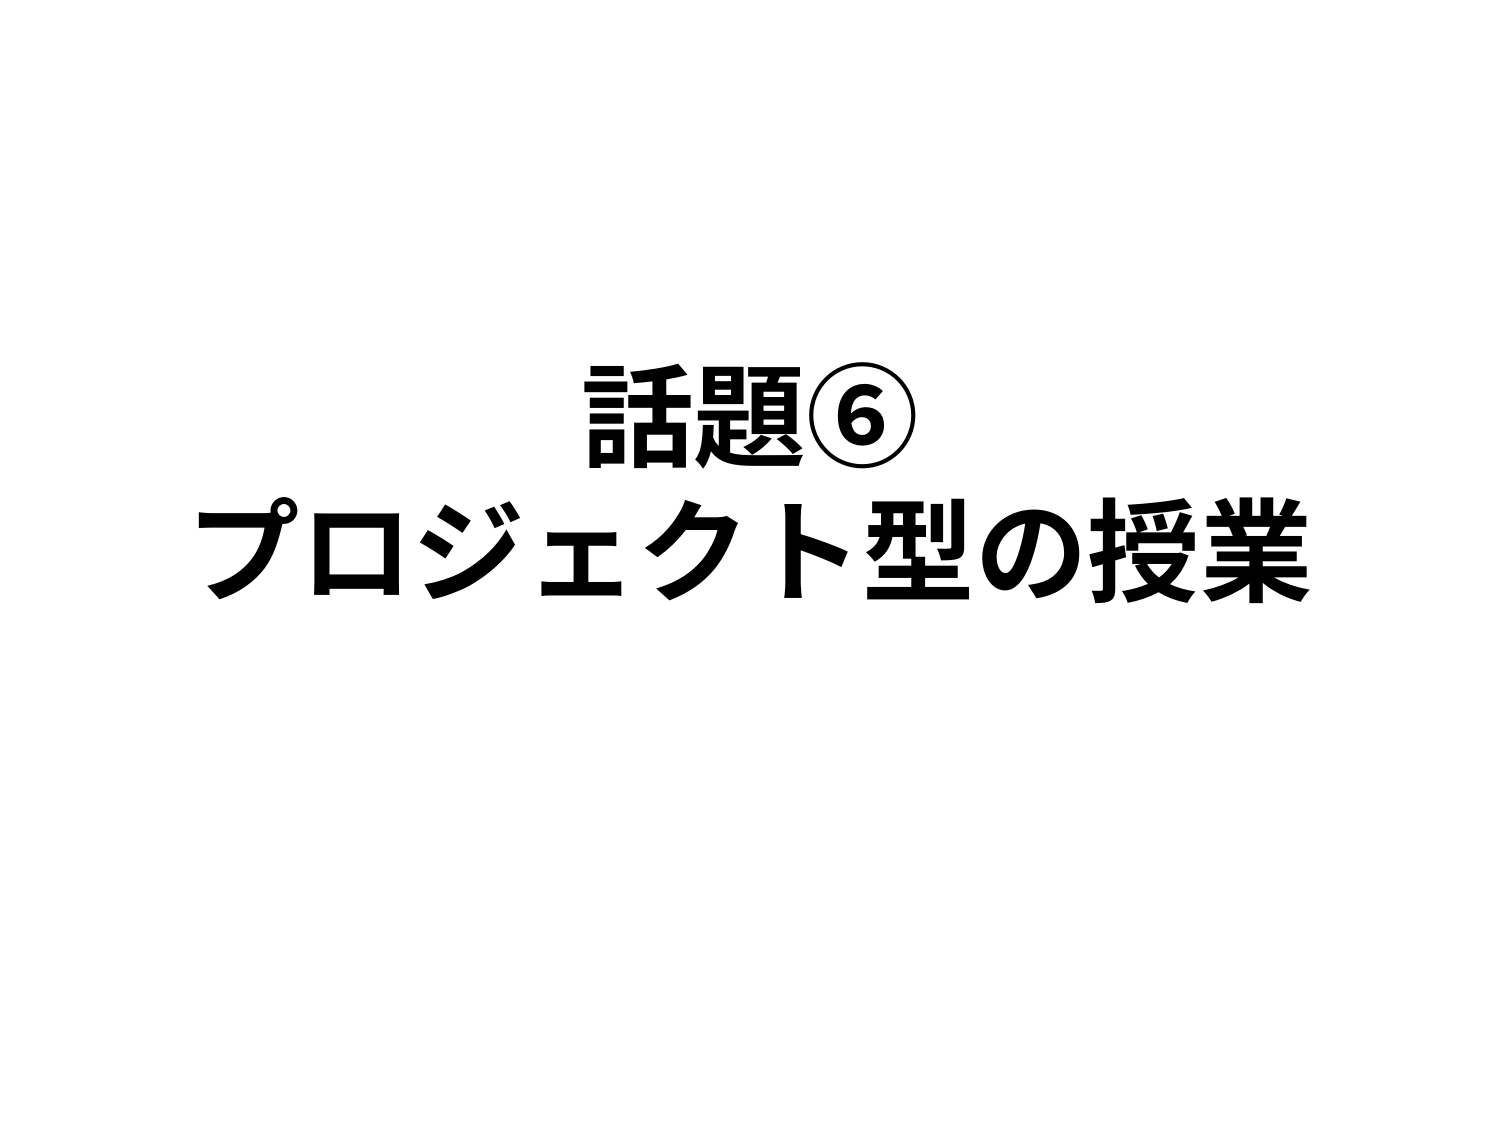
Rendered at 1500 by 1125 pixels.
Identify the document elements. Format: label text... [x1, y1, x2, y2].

text_box 話題⑥ プロジェクト型の授業 [53, 339, 1447, 624]
